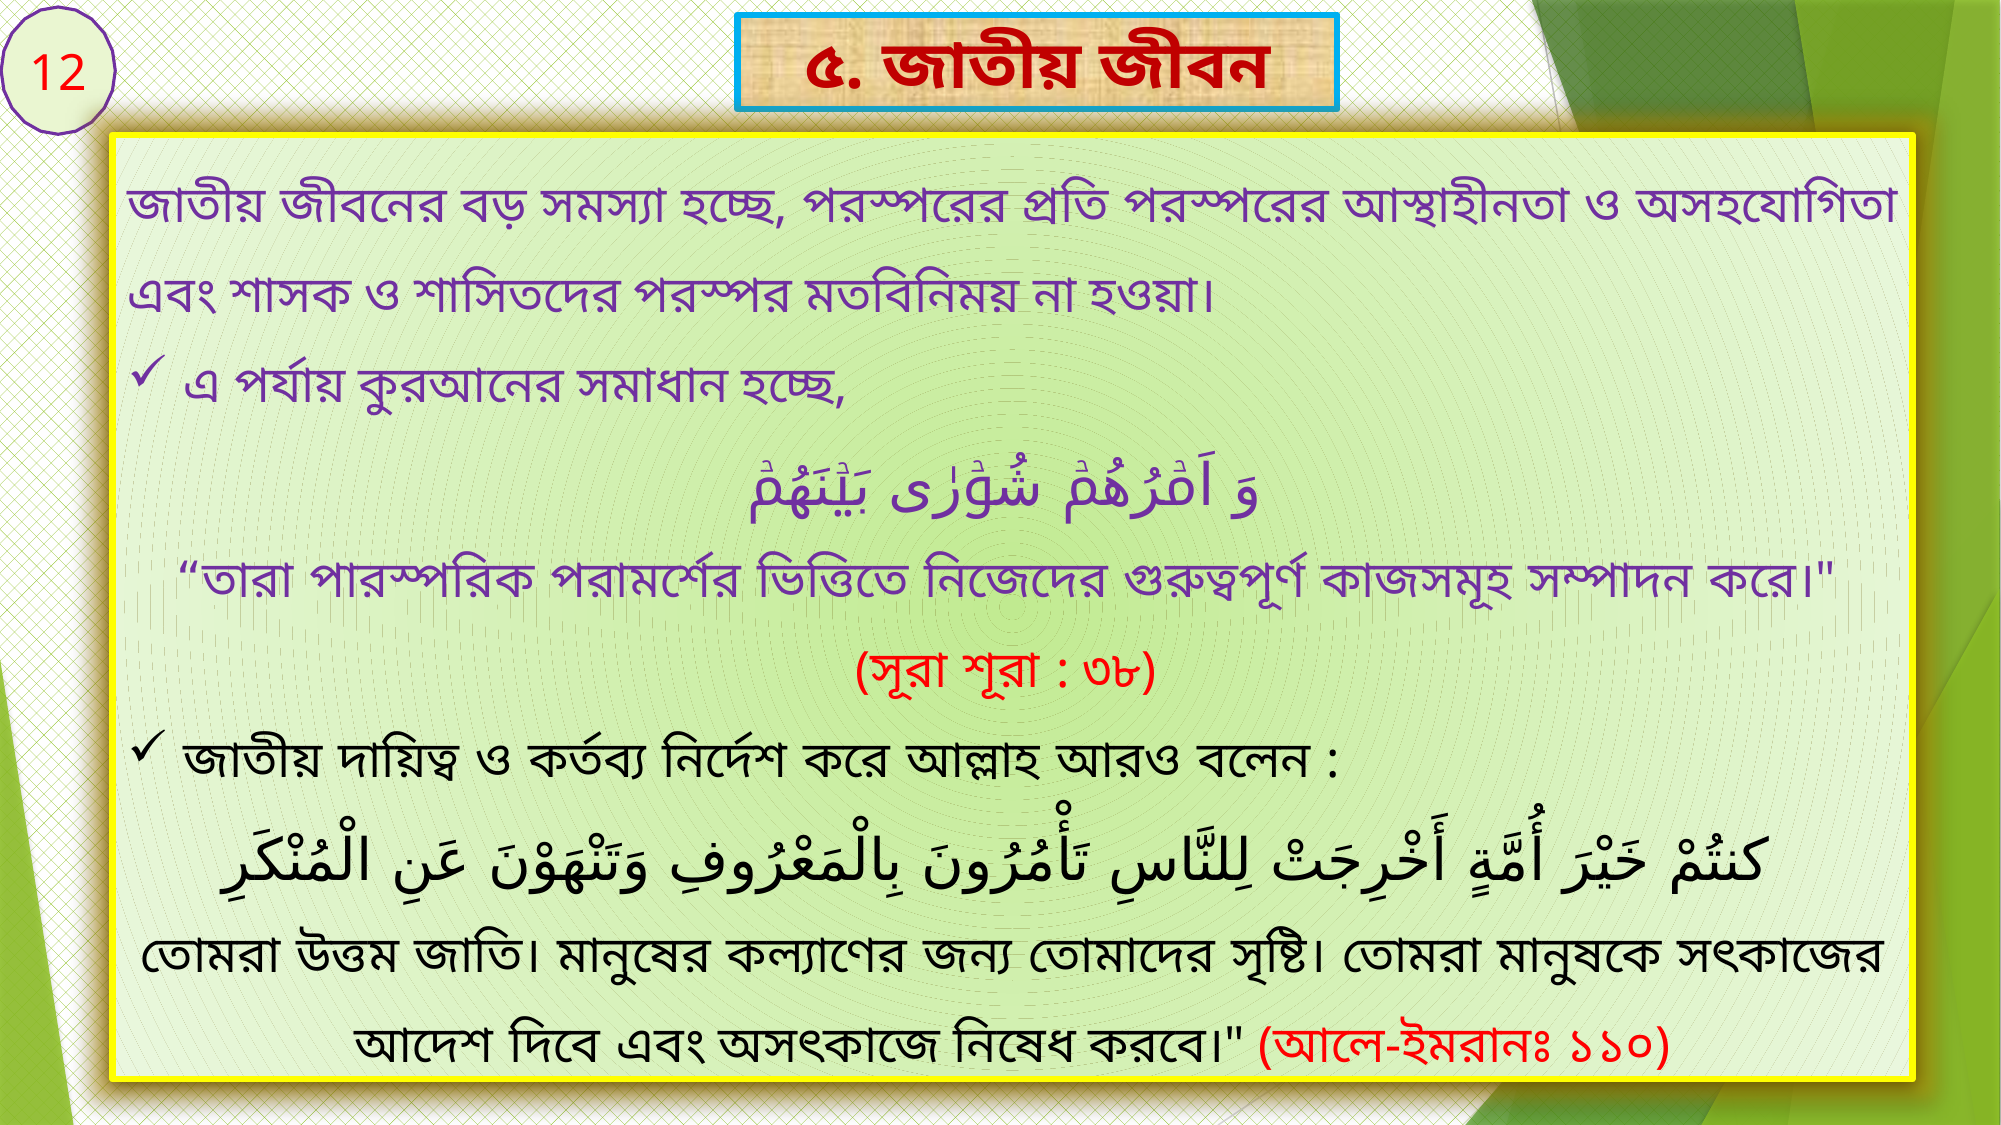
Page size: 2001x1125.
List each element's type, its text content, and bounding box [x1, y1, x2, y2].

text_box ৫. জাতীয় জীবন [737, 14, 1338, 100]
text_box জাতীয় জীবনের বড় সমস্যা হচ্ছে, পরস্পরের প্রতি পরস্পরের আস্থাহীনতা ও অসহযোগিতা এবং শাসক ও শাসিতদের পরস্পর মতবিনিময় না হওয়া। এ পর্যায় কুরআনের সমাধান হচ্ছে, وَ اَمۡرُهُمۡ شُوۡرٰی بَیۡنَهُمۡ “তারা পারস্পরিক পরামর্শের ভিত্তিতে নিজেদের গুরুত্বপূর্ণ কাজসমূহ সম্পাদন করে।" (সূরা শূরা : ৩৮) জাতীয় দায়িত্ব ও কর্তব্য নির্দেশ করে আল্লাহ আরও বলেন : كنتُمْ خَيْرَ أُمَّةٍ أَخْرِجَتْ لِلنَّاسِ تَأْمُرُونَ بِالْمَعْرُوفِ وَتَنْهَوْنَ عَنِ الْمُنْكَرِ তোমরা উত্তম জাতি। মানুষের কল্যাণের জন্য তোমাদের সৃষ্টি। তোমরা মানুষকে সৎকাজের আদেশ দিবে এবং অসৎকাজে নিষেধ করবে।" (আলে-ইমরানঃ ১১০) [112, 134, 1913, 1080]
text_box 12 [1, 6, 116, 135]
